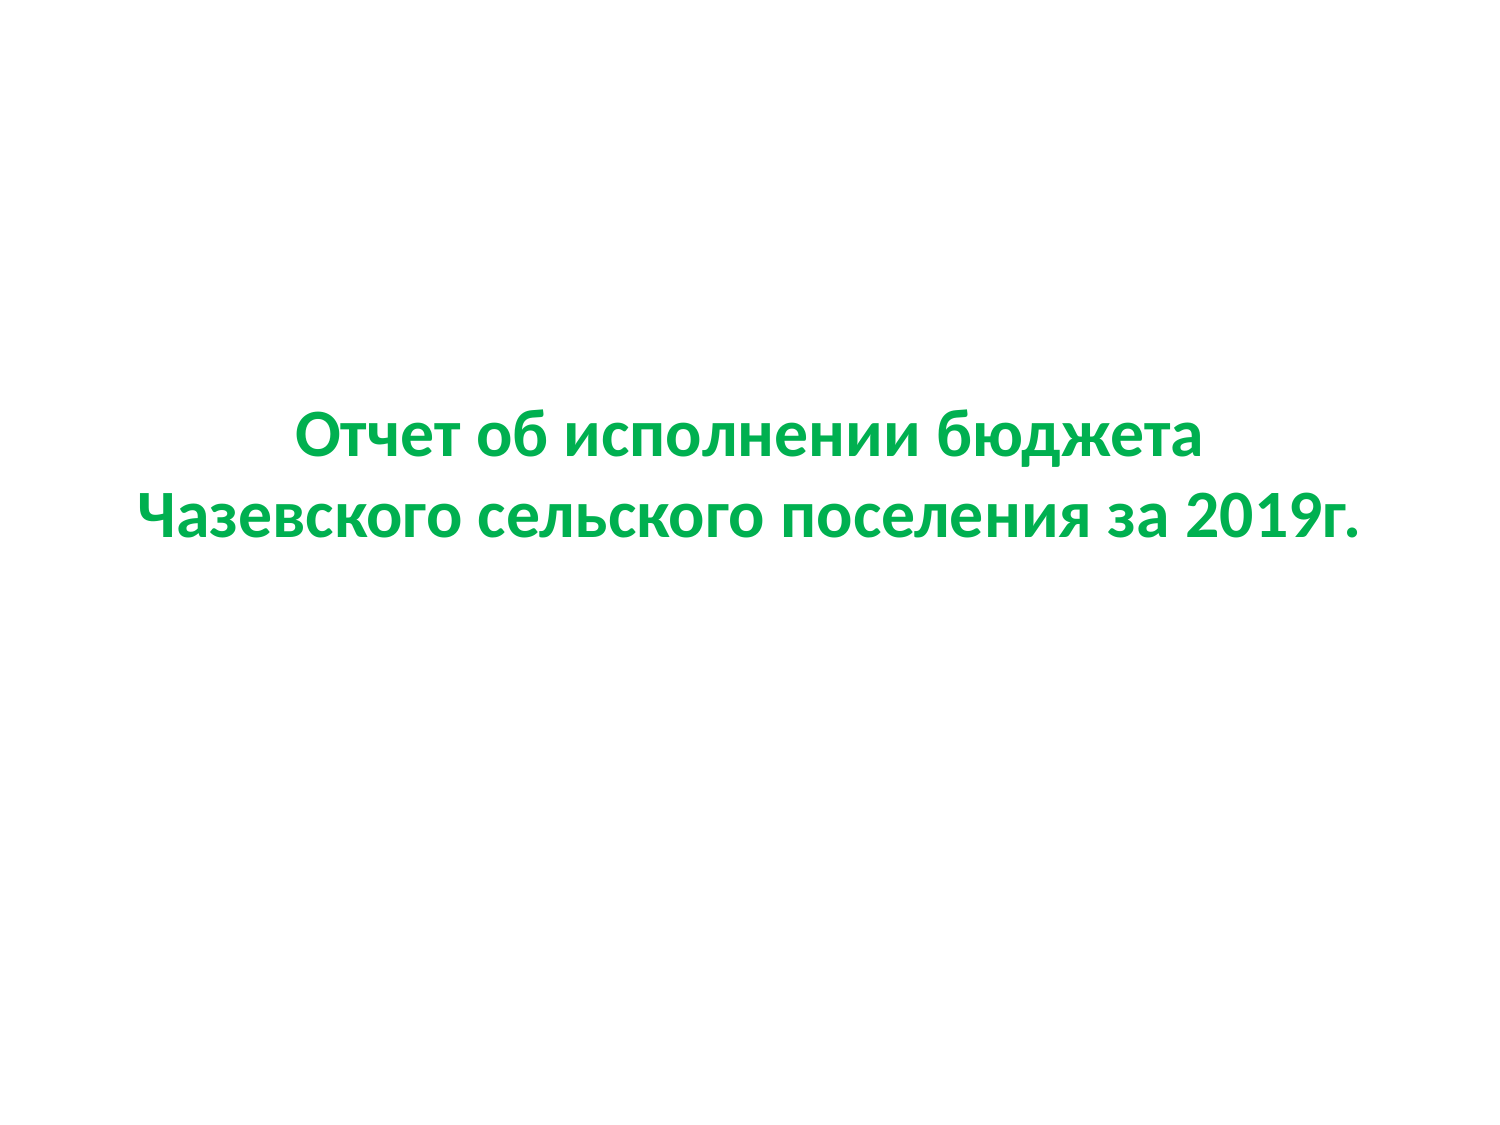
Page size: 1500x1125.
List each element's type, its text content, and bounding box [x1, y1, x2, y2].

title Отчет об исполнении бюджета Чазевского сельского поселения за 2019г. [112, 349, 1388, 591]
